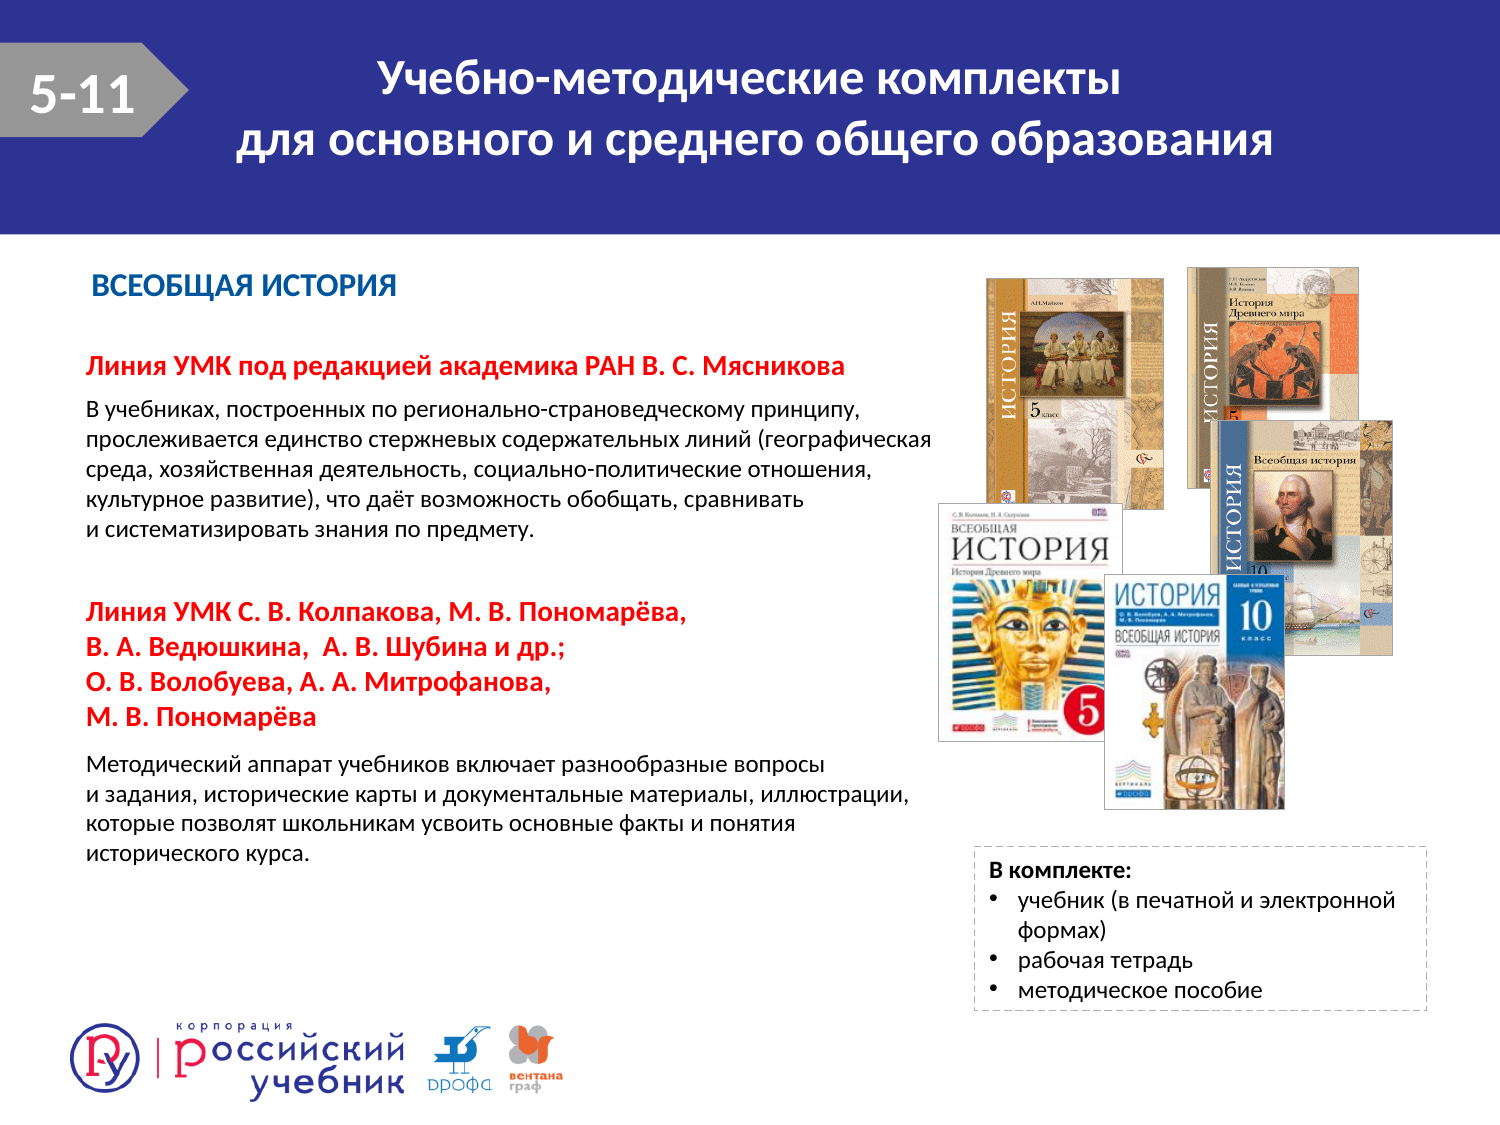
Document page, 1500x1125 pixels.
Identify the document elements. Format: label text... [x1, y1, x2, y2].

text_box 5-11 [0, 40, 75, 140]
picture [70, 1023, 563, 1102]
text_box Методический аппарат учебников включает разнообразные вопросы и задания, исторические карты и документальные материалы, иллюстрации, которые позволят школьникам усвоить основные факты и понятия исторического курса. [41, 739, 957, 953]
text_box В комплекте: учебник (в печатной и электронной формах) рабочая тетрадь методическое пособие [974, 846, 1427, 1011]
text_box Всеобщая история [76, 255, 963, 310]
picture [938, 266, 1393, 809]
text_box В учебниках, построенных по регионально-страноведческому принципу, прослеживается единство стержневых содержательных линий (географическая среда, хозяйственная деятельность, социально-политические отношения, культурное развитие), что даёт возможность обобщать, сравнивать и систематизировать знания по предмету. [41, 385, 957, 598]
text_box Линия УМК под редакцией академика РАН В. С. Мясникова [41, 326, 928, 385]
title Учебно-методические комплекты для основного и среднего общего образования [75, 35, 1425, 173]
text_box Линия УМК С. В. Колпакова, М. В. Пономарёва, В. А. Ведюшкина, А. В. Шубина и др.; О. В. Волобуева, А. А. Митрофанова, М. В. Пономарёва [41, 597, 798, 726]
